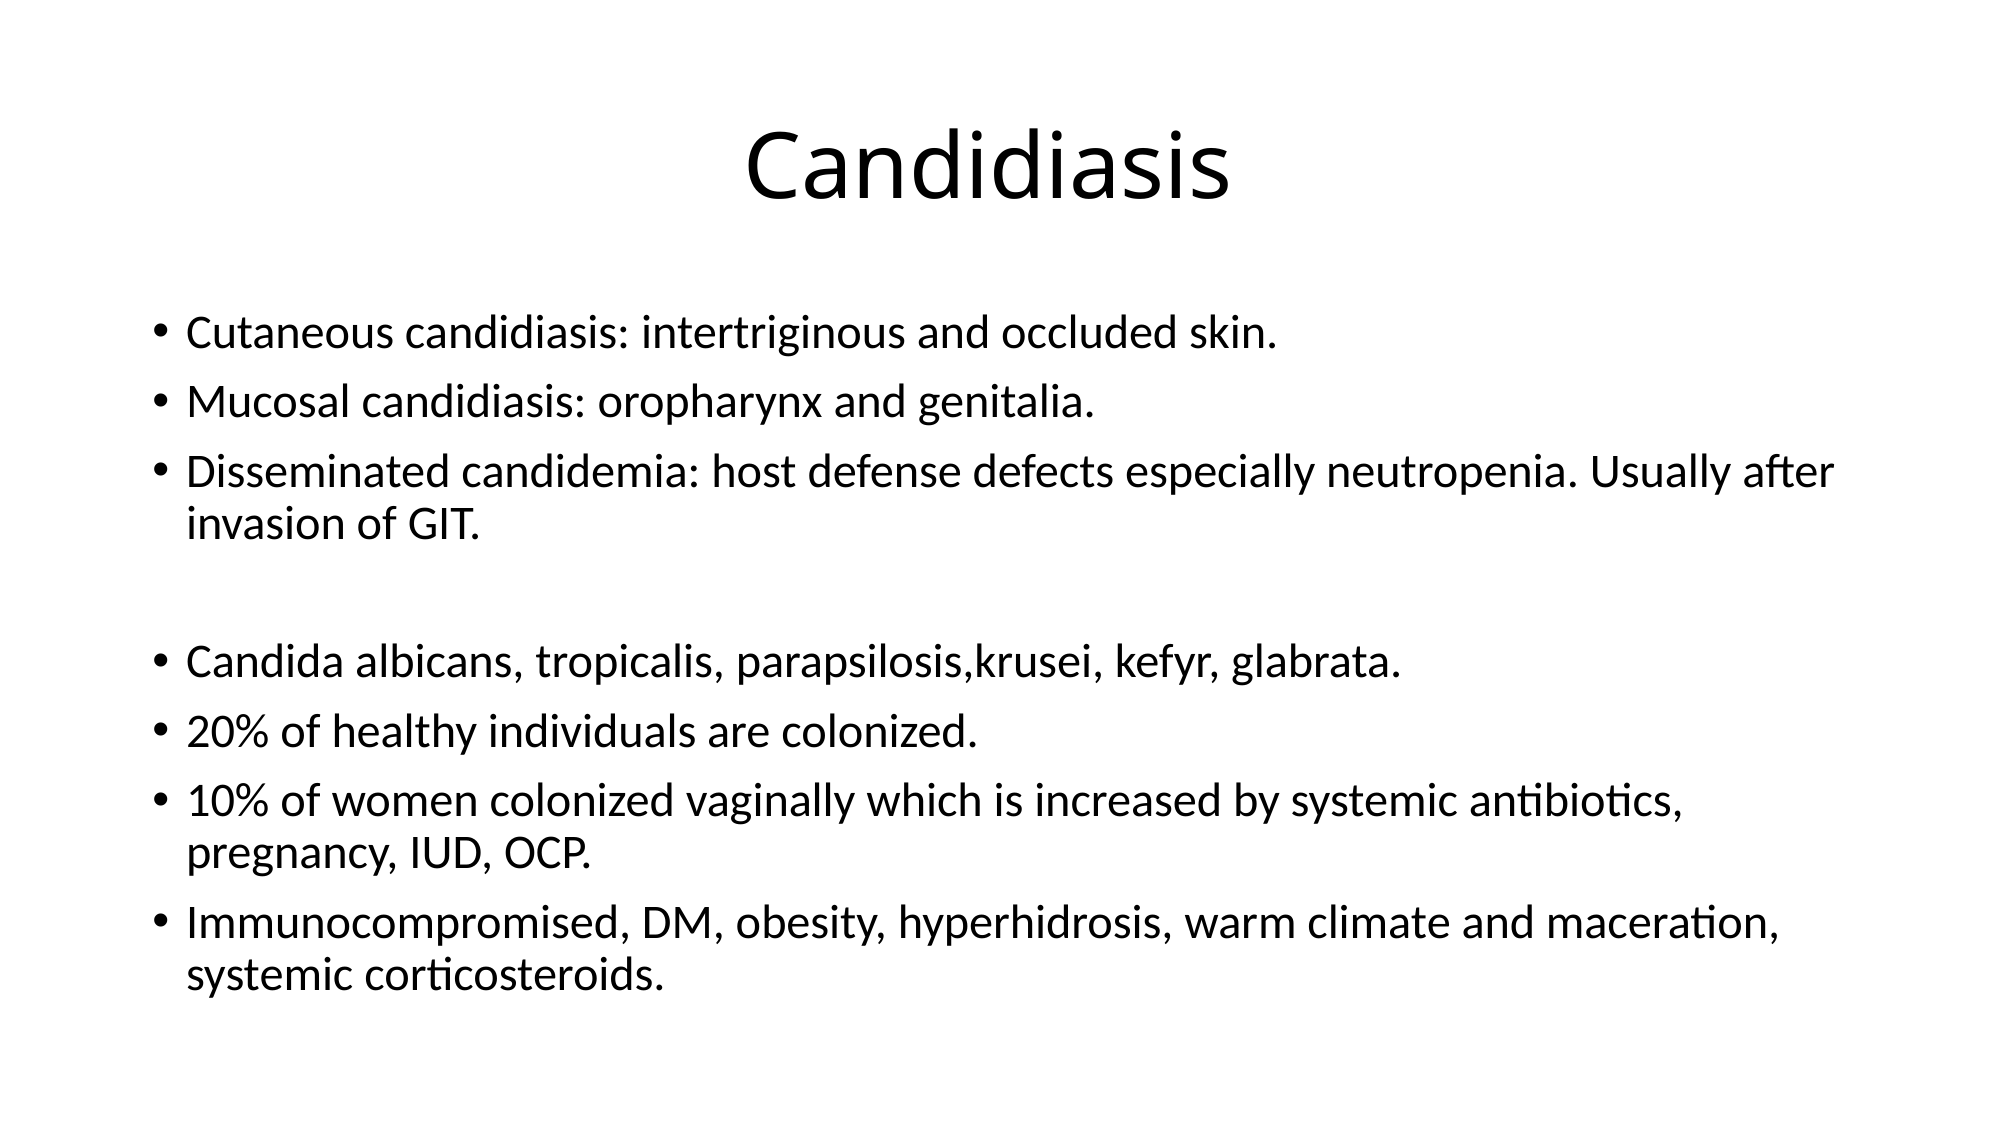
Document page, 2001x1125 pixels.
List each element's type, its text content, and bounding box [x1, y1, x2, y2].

title Candidiasis [137, 59, 1863, 278]
list Cutaneous candidiasis: intertriginous and occluded skin. Mucosal candidiasis: oropharynx and genitalia. Disseminated candidemia: host defense defects especially neutropenia. Usually after invasion of GIT. Candida albicans, tropicalis, parapsilosis,krusei, kefyr, glabrata. 20% of healthy individuals are colonized. 10% of women colonized vaginally which is increased by systemic antibiotics, pregnancy, IUD, OCP. Immunocompromised, DM, obesity, hyperhidrosis, warm climate and maceration, systemic corticosteroids. [137, 299, 1863, 1014]
